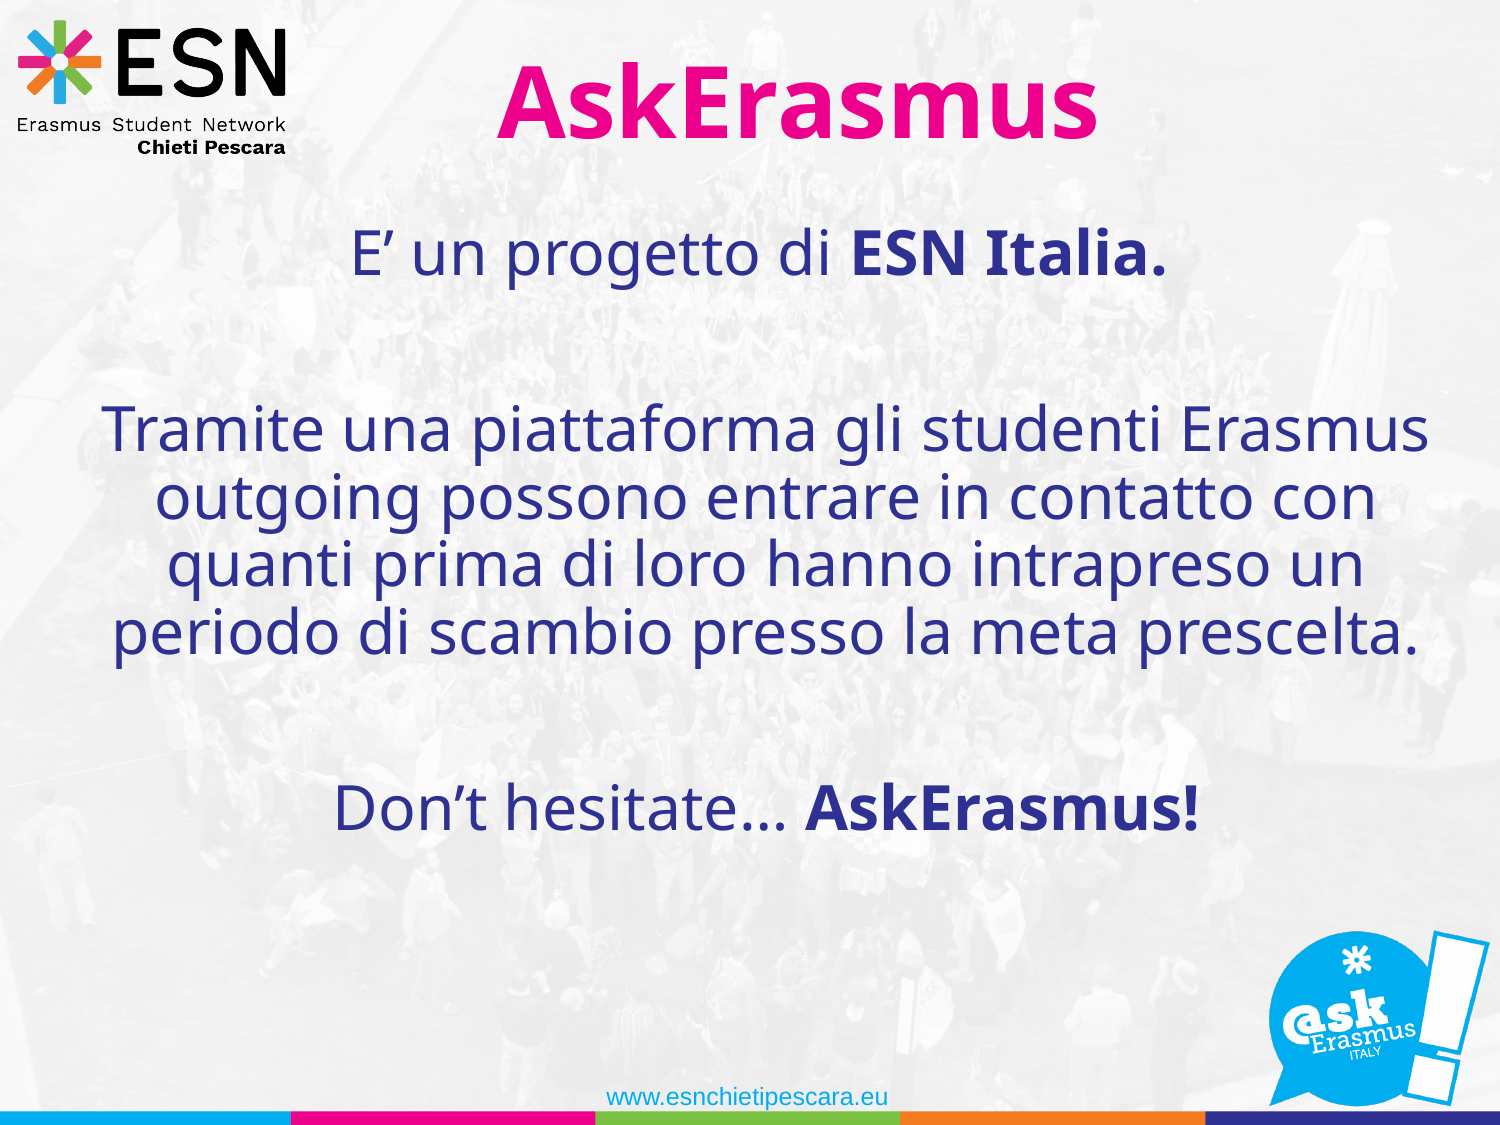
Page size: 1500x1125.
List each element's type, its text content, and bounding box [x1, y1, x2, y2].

picture [1, 3, 302, 171]
list E’ un progetto di ESN Italia. Tramite una piattaforma gli studenti Erasmus outgoing possono entrare in contatto con quanti prima di loro hanno intrapreso un periodo di scambio presso la meta prescelta. Don’t hesitate… AskErasmus! [50, 206, 1484, 957]
title AskErasmus [152, 47, 1447, 166]
picture [291, 927, 1500, 1125]
